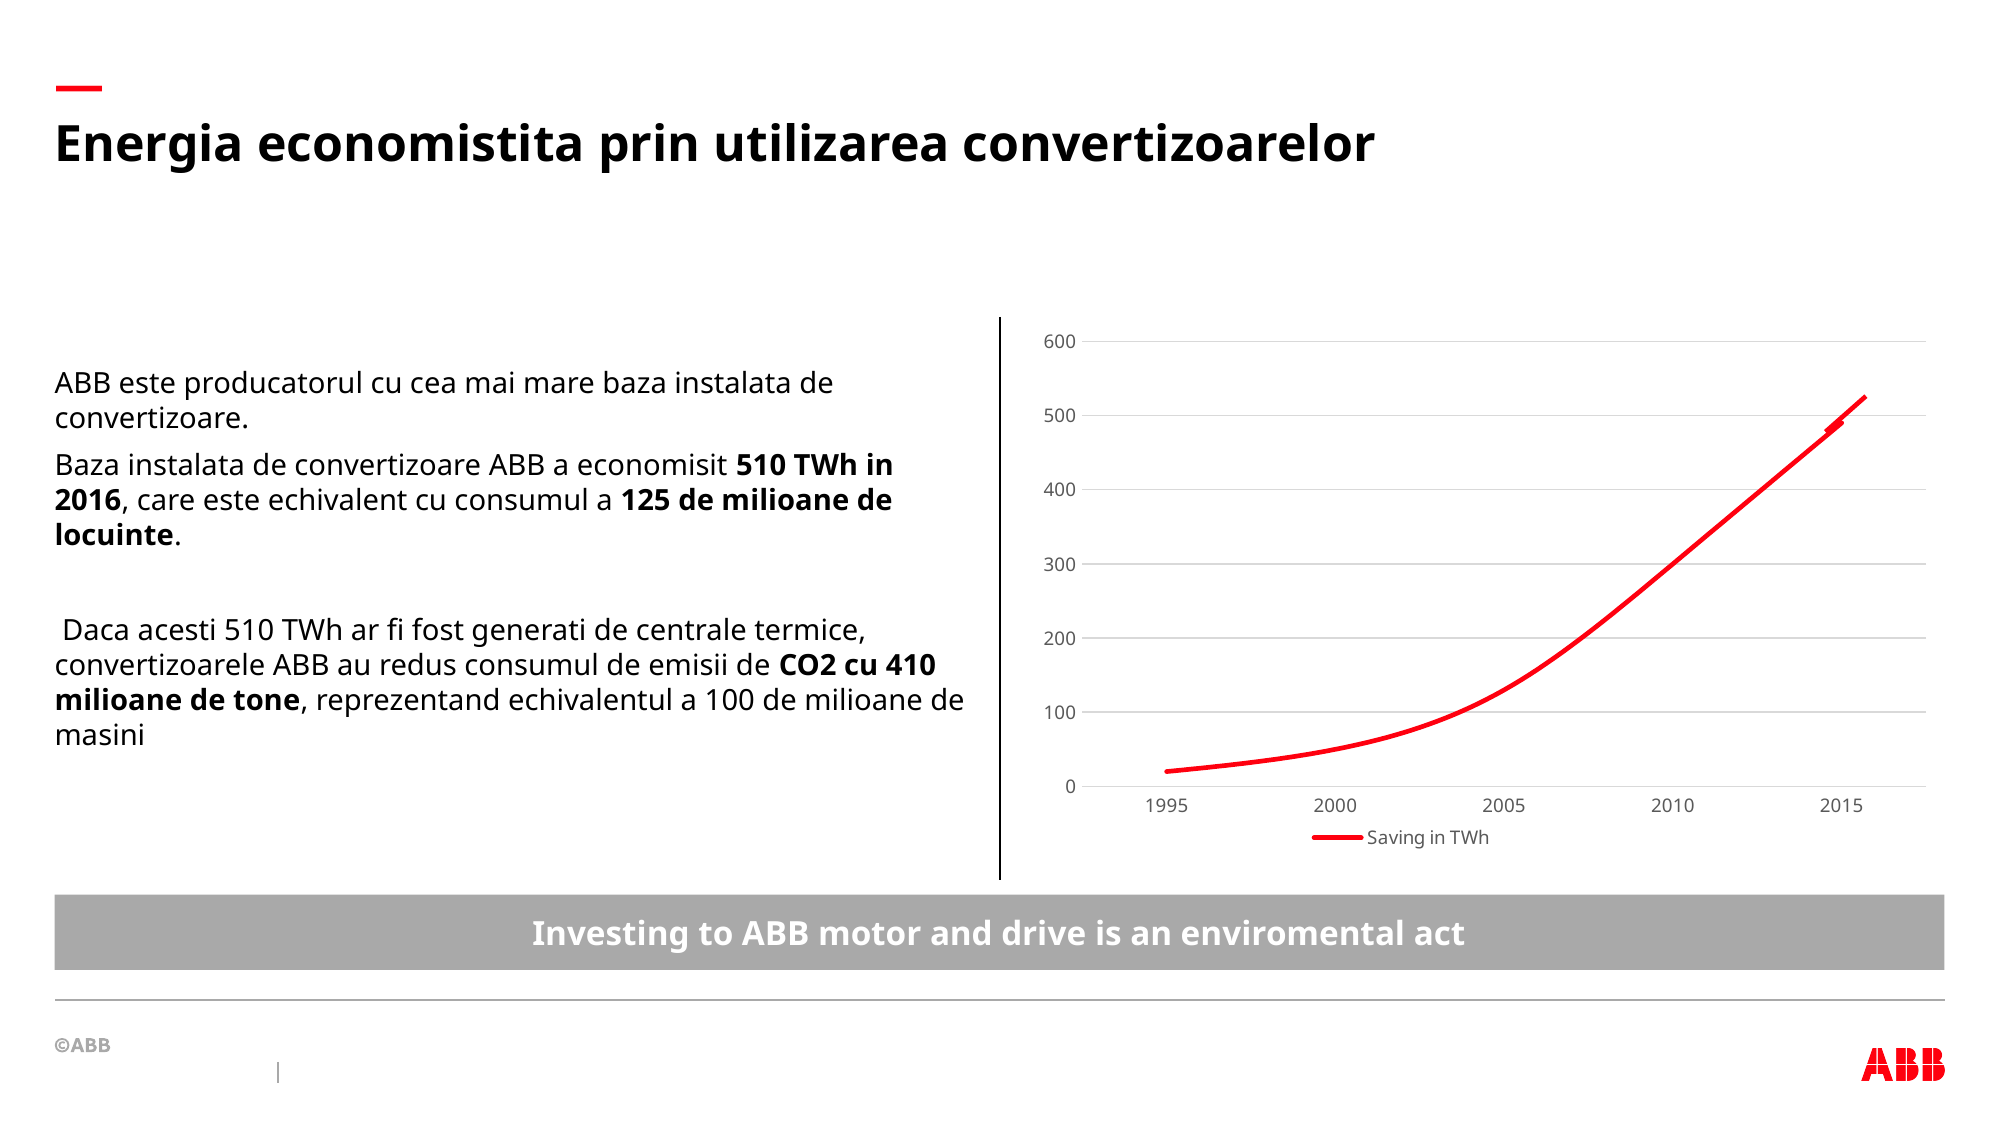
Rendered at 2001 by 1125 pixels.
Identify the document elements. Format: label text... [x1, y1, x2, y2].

list ABB este producatorul cu cea mai mare baza instalata de convertizoare. Baza instalata de convertizoare ABB a economisit 510 TWh in 2016, care este echivalent cu consumul a 125 de milioane de locuinte. Daca acesti 510 TWh ar fi fost generati de centrale termice, convertizoarele ABB au redus consumul de emisii de CO2 cu 410 milioane de tone, reprezentand echivalentul a 100 de milioane de masini [54, 316, 974, 880]
title Energia economistita prin utilizarea convertizoarelor [54, 111, 1945, 177]
chart [1024, 316, 1945, 880]
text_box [1825, 395, 1867, 433]
picture [1861, 1048, 1945, 1081]
list Investing to ABB motor and drive is an enviromental act [54, 894, 1945, 970]
